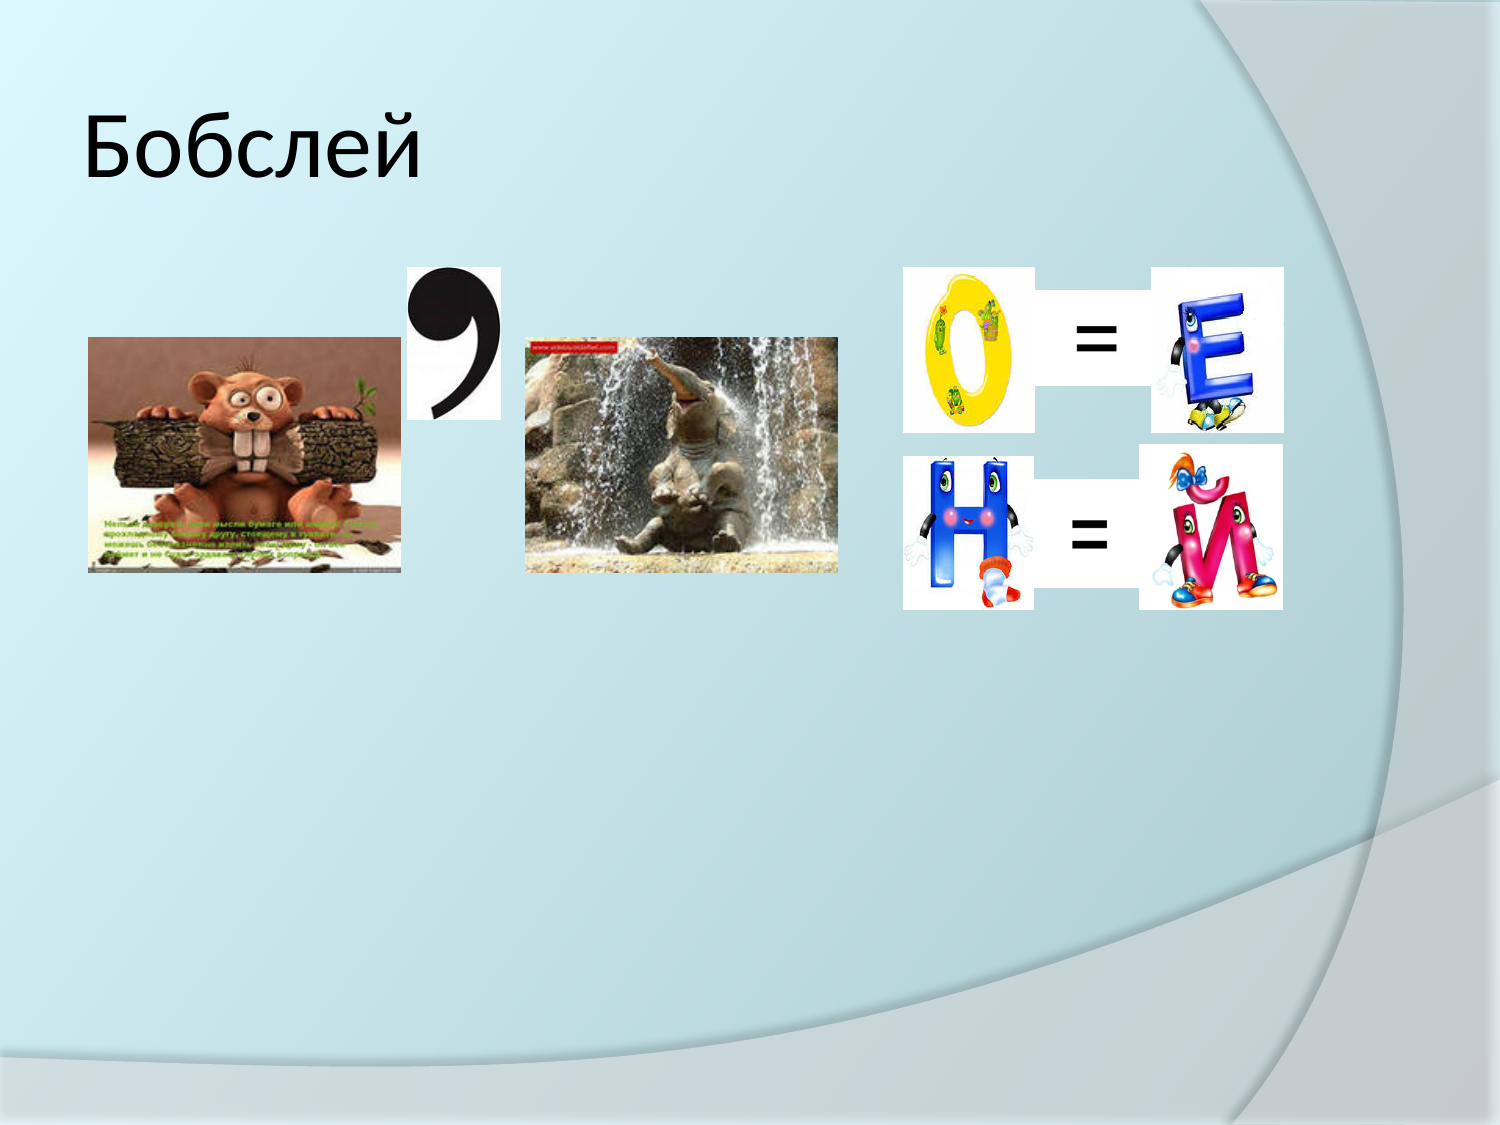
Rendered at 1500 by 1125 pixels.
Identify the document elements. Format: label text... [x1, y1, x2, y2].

title Бобслей [75, 45, 1301, 233]
picture [525, 337, 839, 573]
picture [903, 266, 1285, 433]
picture [407, 266, 502, 420]
picture [88, 337, 402, 573]
picture [903, 443, 1284, 610]
